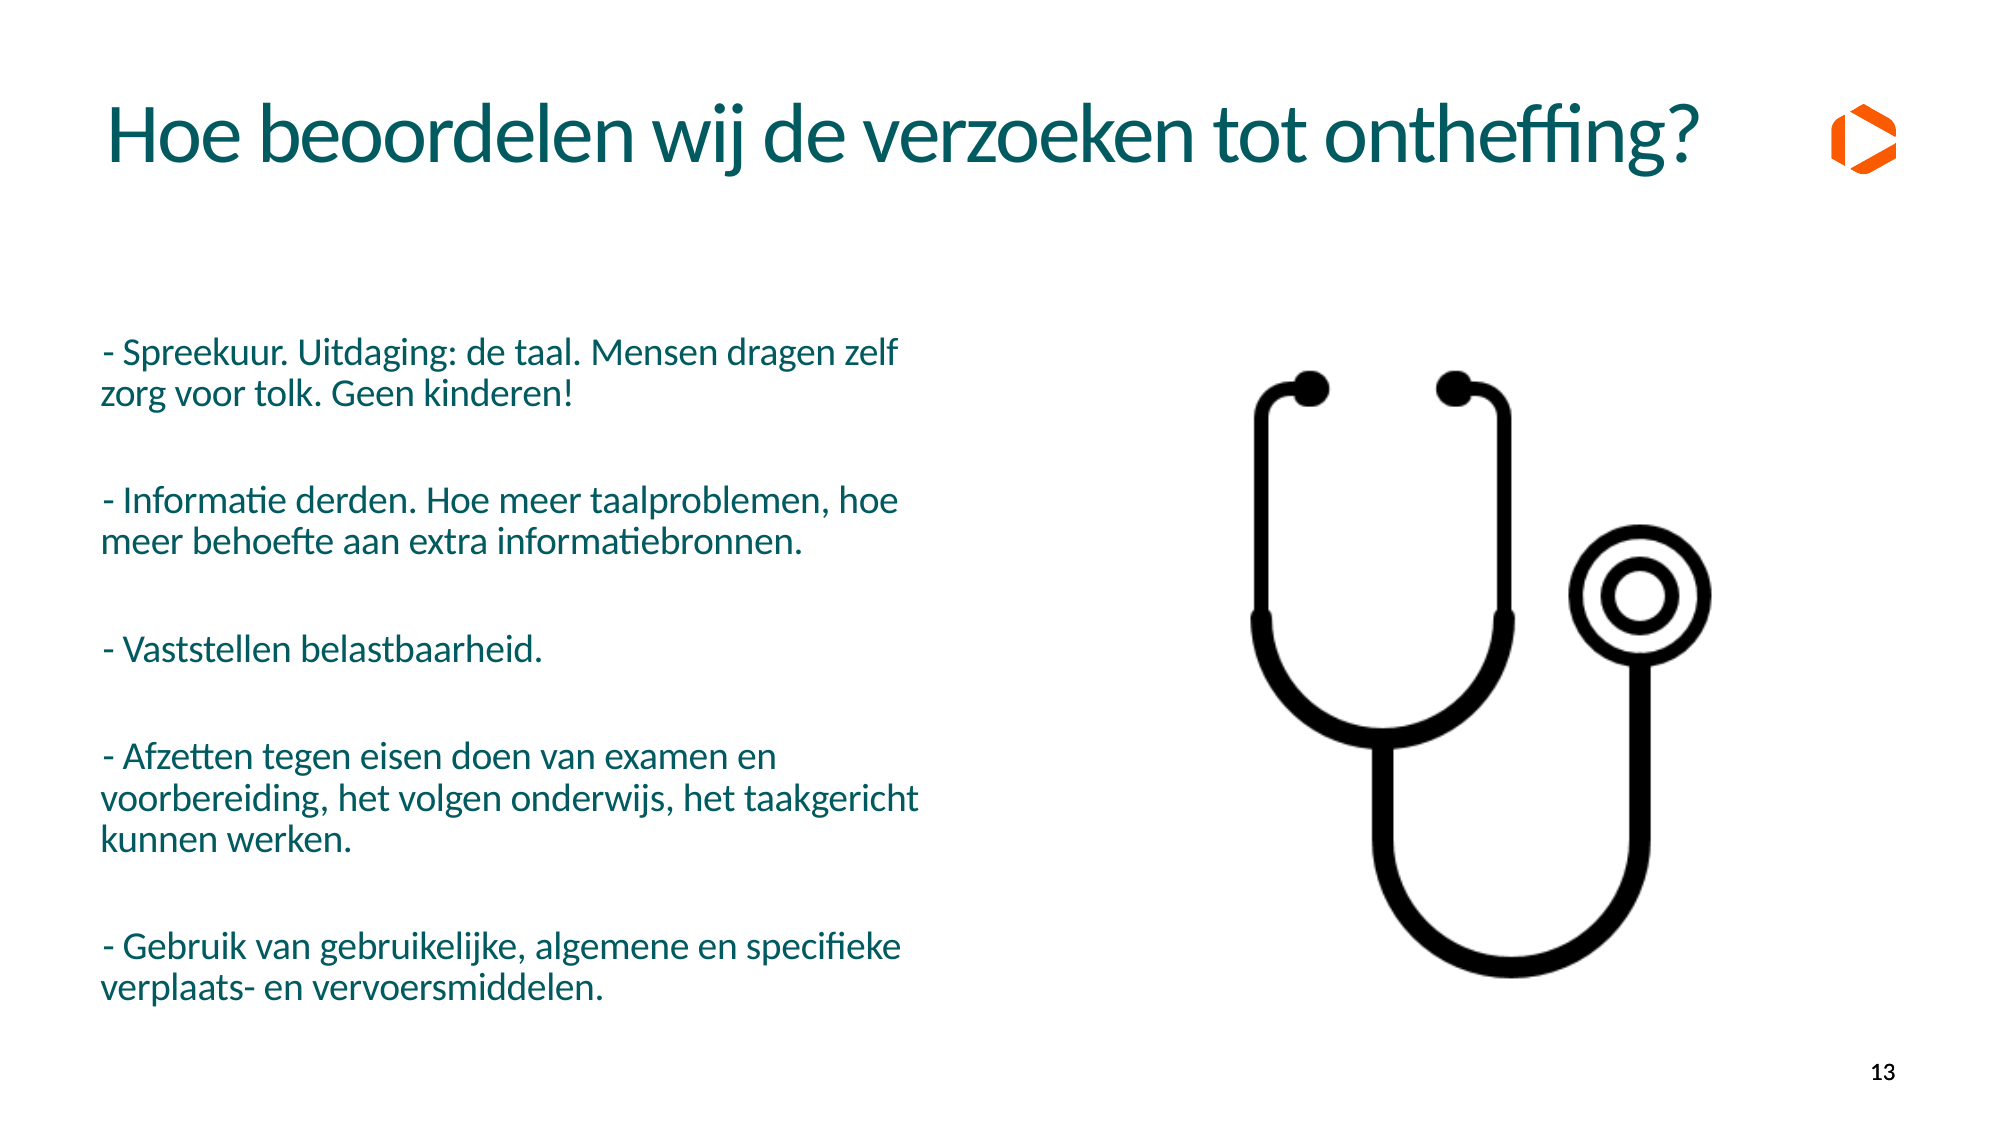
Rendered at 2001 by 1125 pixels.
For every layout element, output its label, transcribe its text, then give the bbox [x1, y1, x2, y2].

slide_number 13 [1814, 1055, 1896, 1086]
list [1133, 332, 1819, 1018]
title Hoe beoordelen wij de verzoeken tot ontheffing? [106, 88, 1753, 198]
picture [1828, 0, 2000, 179]
list - Spreekuur. Uitdaging: de taal. Mensen dragen zelf zorg voor tolk. Geen kinderen! - Informatie derden. Hoe meer taalproblemen, hoe meer behoefte aan extra informatiebronnen. - Vaststellen belastbaarheid. - Afzetten tegen eisen doen van examen en voorbereiding, het volgen onderwijs, het taakgericht kunnen werken. - Gebruik van gebruikelijke, algemene en specifieke verplaats- en vervoersmiddelen. [100, 332, 947, 1018]
